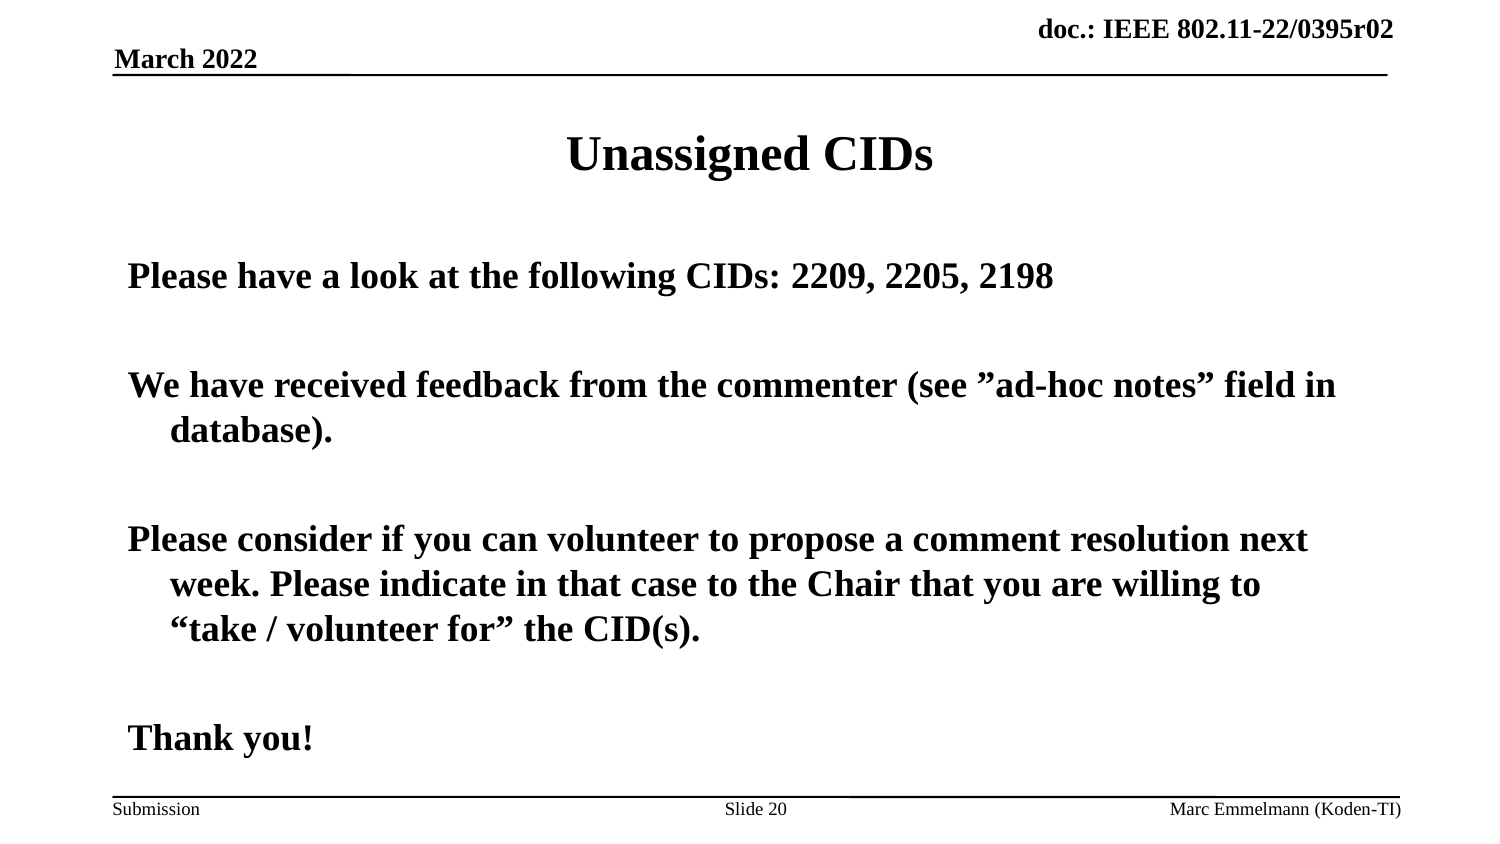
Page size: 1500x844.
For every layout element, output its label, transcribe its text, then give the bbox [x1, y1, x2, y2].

footer Marc Emmelmann (Koden-TI) [878, 796, 1402, 820]
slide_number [114, 40, 423, 75]
list Please have a look at the following CIDs: 2209, 2205, 2198 We have received feedback from the commenter (see ”ad-hoc notes” field in database). Please consider if you can volunteer to propose a comment resolution next week. Please indicate in that case to the Chair that you are willing to “take / volunteer for” the CID(s). Thank you! [112, 243, 1388, 751]
title Unassigned CIDs [112, 84, 1388, 216]
slide_number Slide 20 [712, 796, 800, 842]
